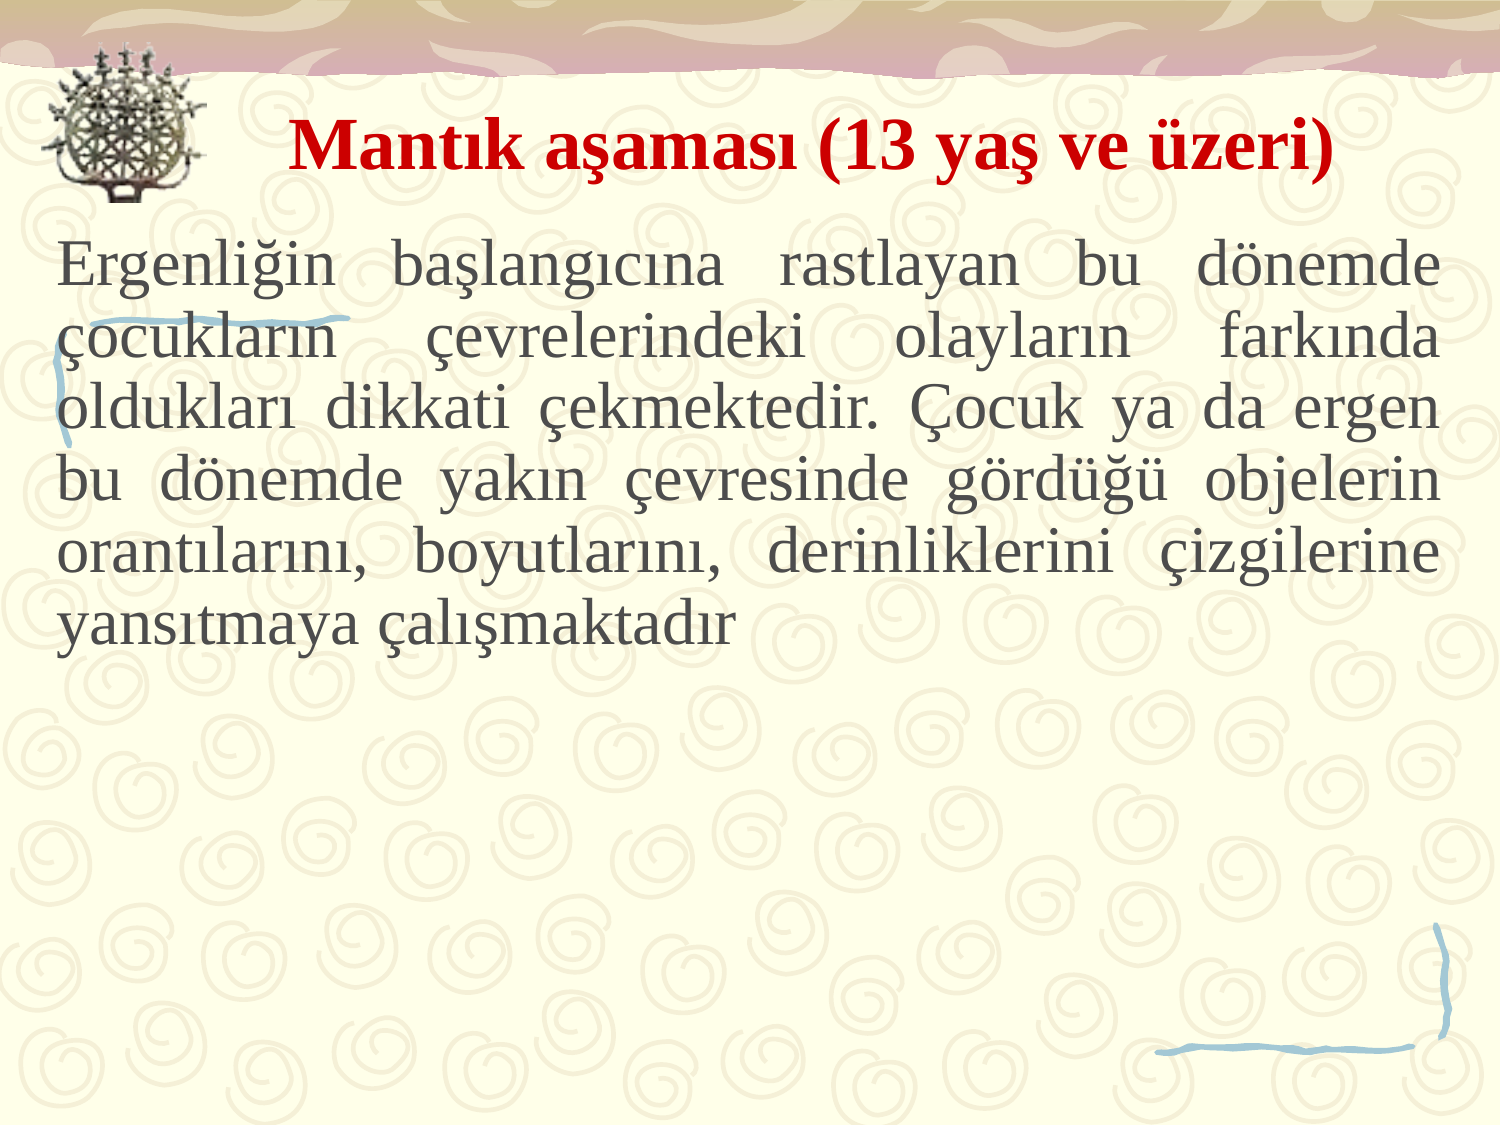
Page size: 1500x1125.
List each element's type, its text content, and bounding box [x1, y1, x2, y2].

list Ergenliğin başlangıcına rastlayan bu dönemde çocukların çevrelerindeki olayların farkında oldukları dikkati çekmektedir. Çocuk ya da ergen bu dönemde yakın çevresinde gördüğü objelerin orantılarını, boyutlarını, derinliklerini çizgilerine yansıtmaya çalışmaktadır [40, 219, 1460, 1071]
title Mantık aşaması (13 yaş ve üzeri) [218, 42, 1428, 219]
picture [40, 42, 207, 204]
